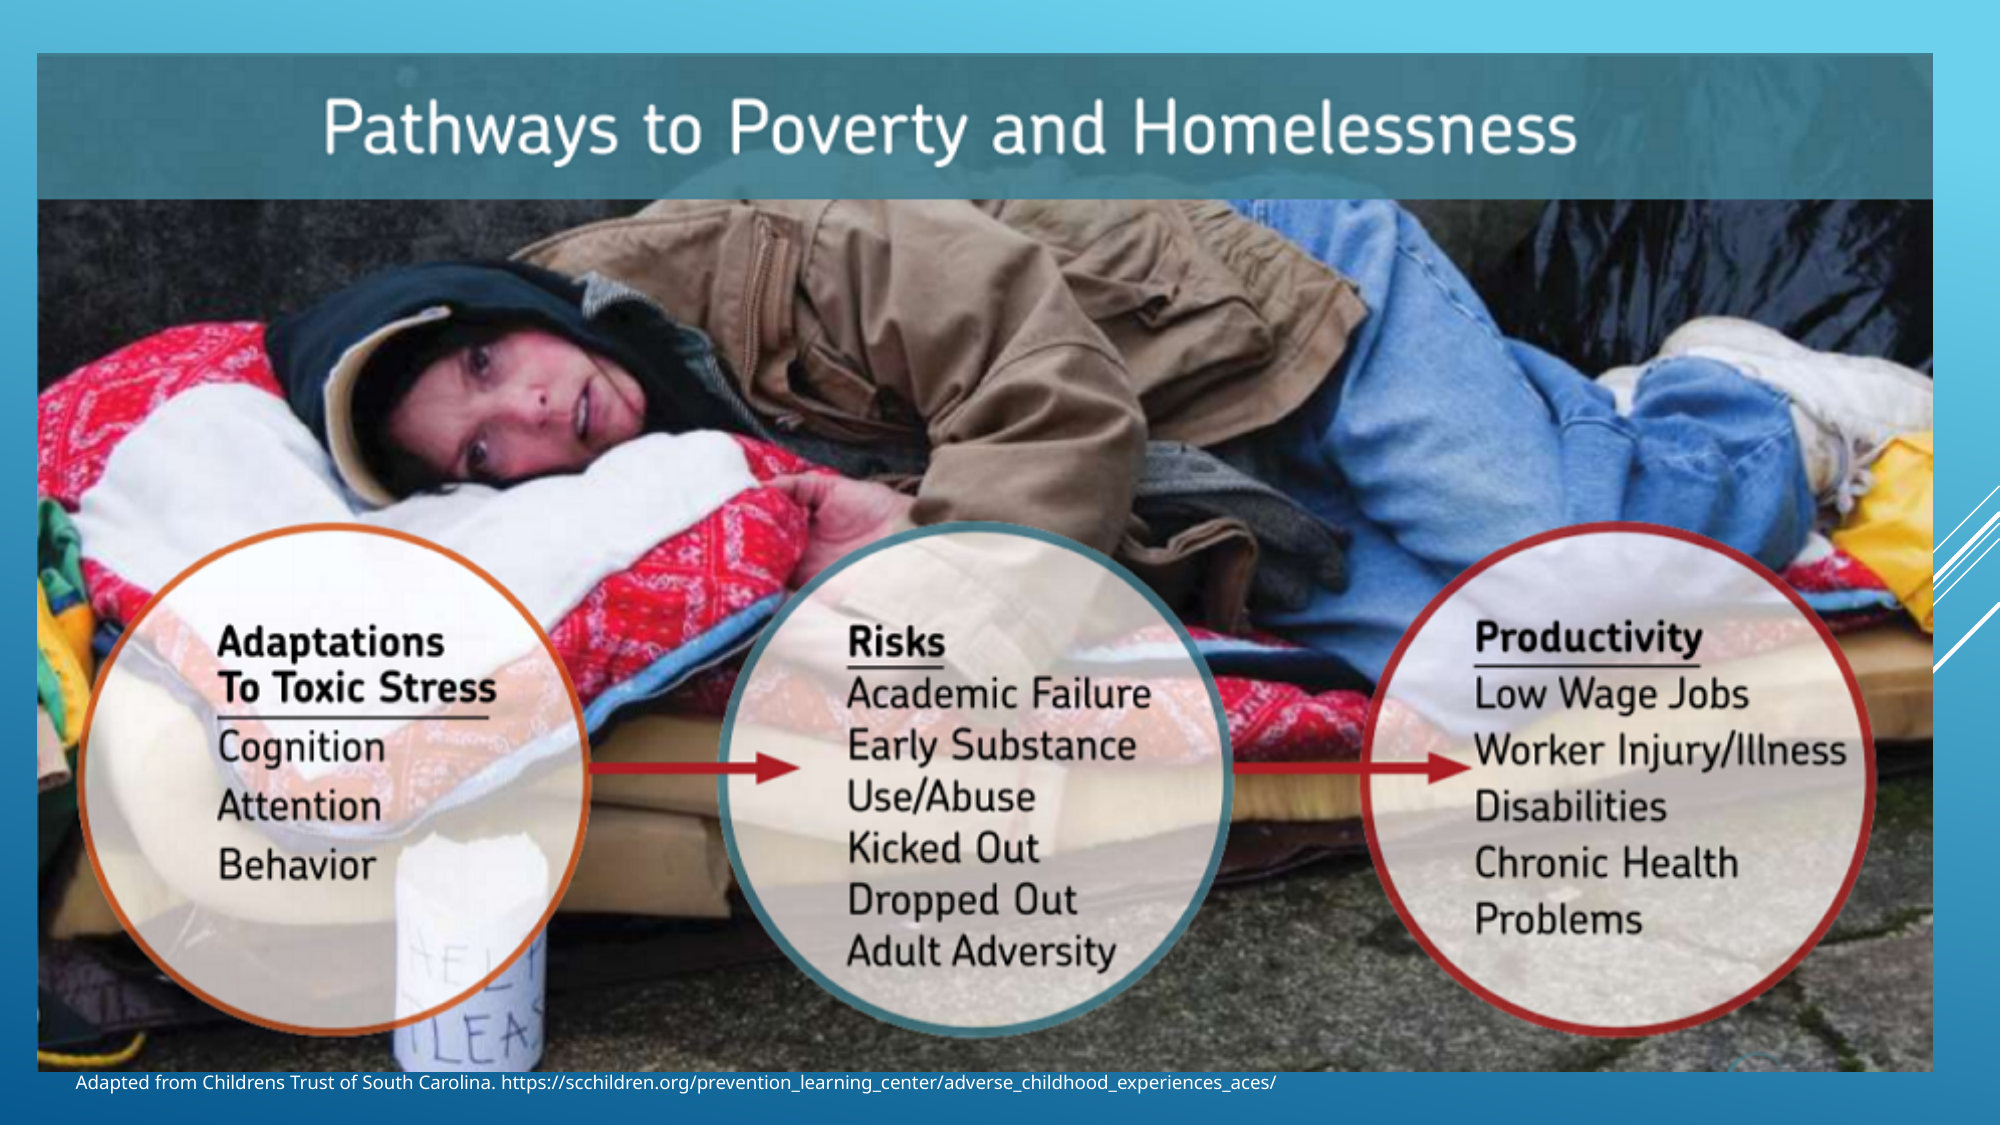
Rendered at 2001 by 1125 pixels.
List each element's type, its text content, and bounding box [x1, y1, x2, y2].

text_box Adapted from Childrens Trust of South Carolina. https://scchildren.org/prevention_learning_center/adverse_childhood_experiences_aces/ [60, 1072, 1856, 1102]
picture [36, 52, 1934, 1072]
